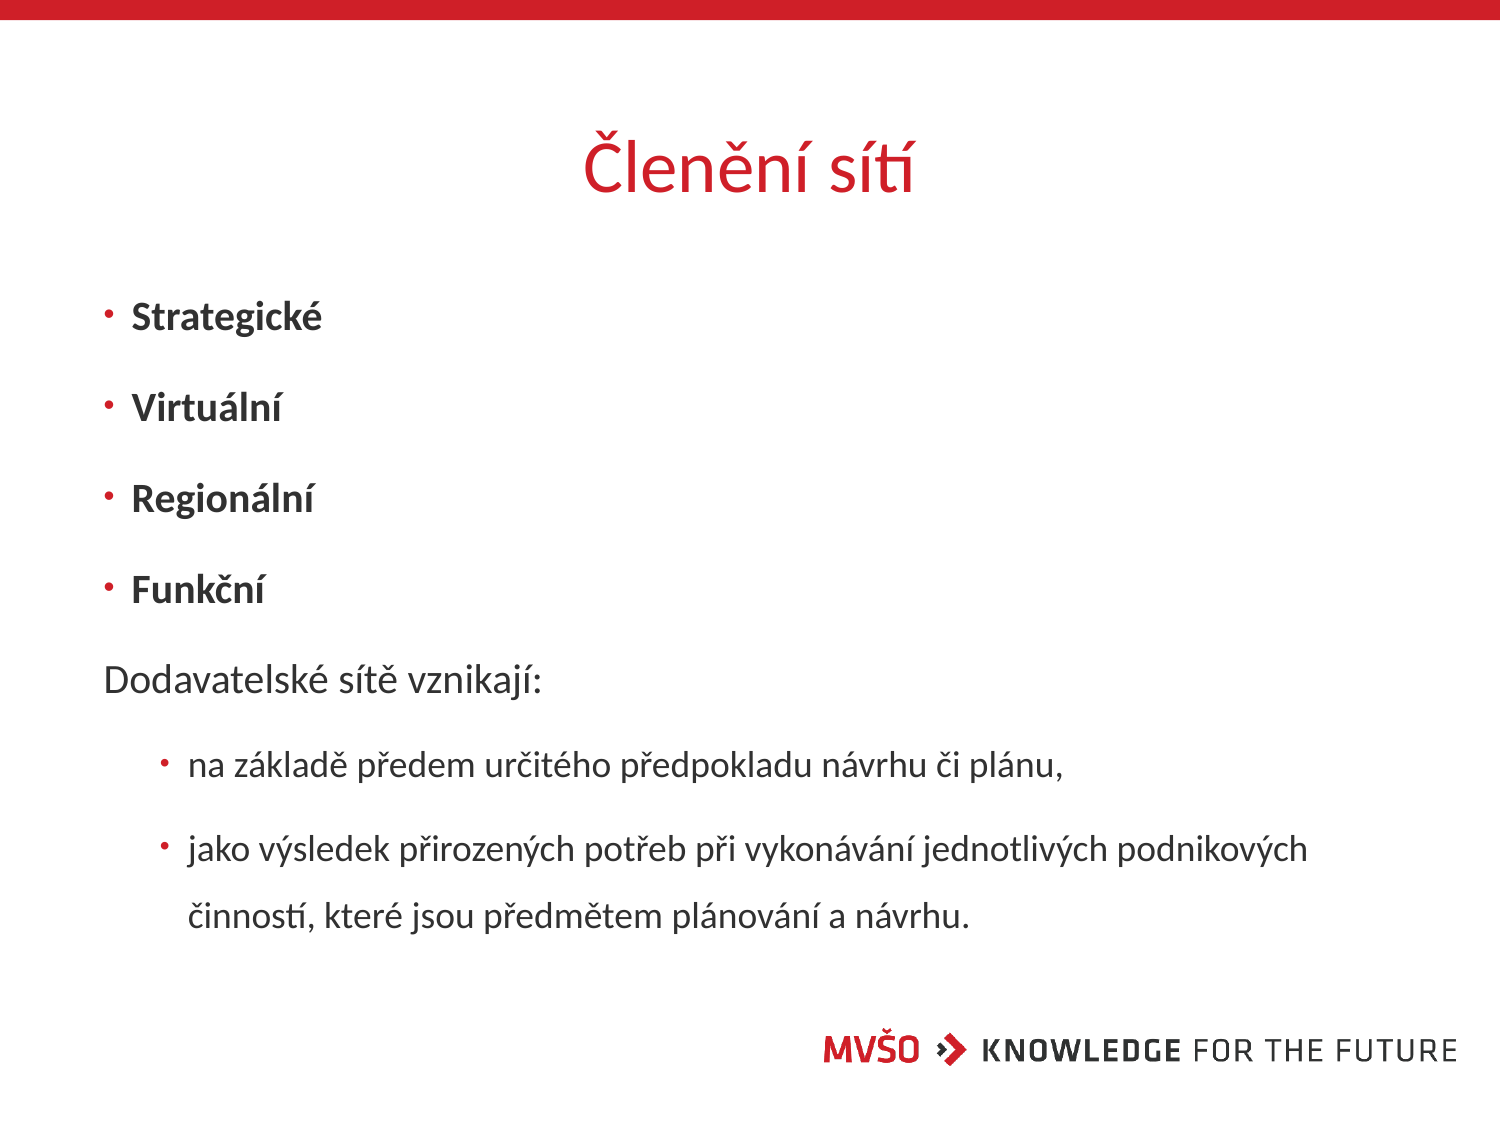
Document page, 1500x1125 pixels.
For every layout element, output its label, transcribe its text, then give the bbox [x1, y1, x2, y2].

picture [824, 1028, 1456, 1066]
list Strategické Virtuální Regionální Funkční Dodavatelské sítě vznikají: na základě předem určitého předpokladu návrhu či plánu, jako výsledek přirozených potřeb při vykonávání jednotlivých podnikových činností, které jsou předmětem plánování a návrhu. [88, 256, 1412, 969]
title Členění sítí [88, 59, 1412, 256]
